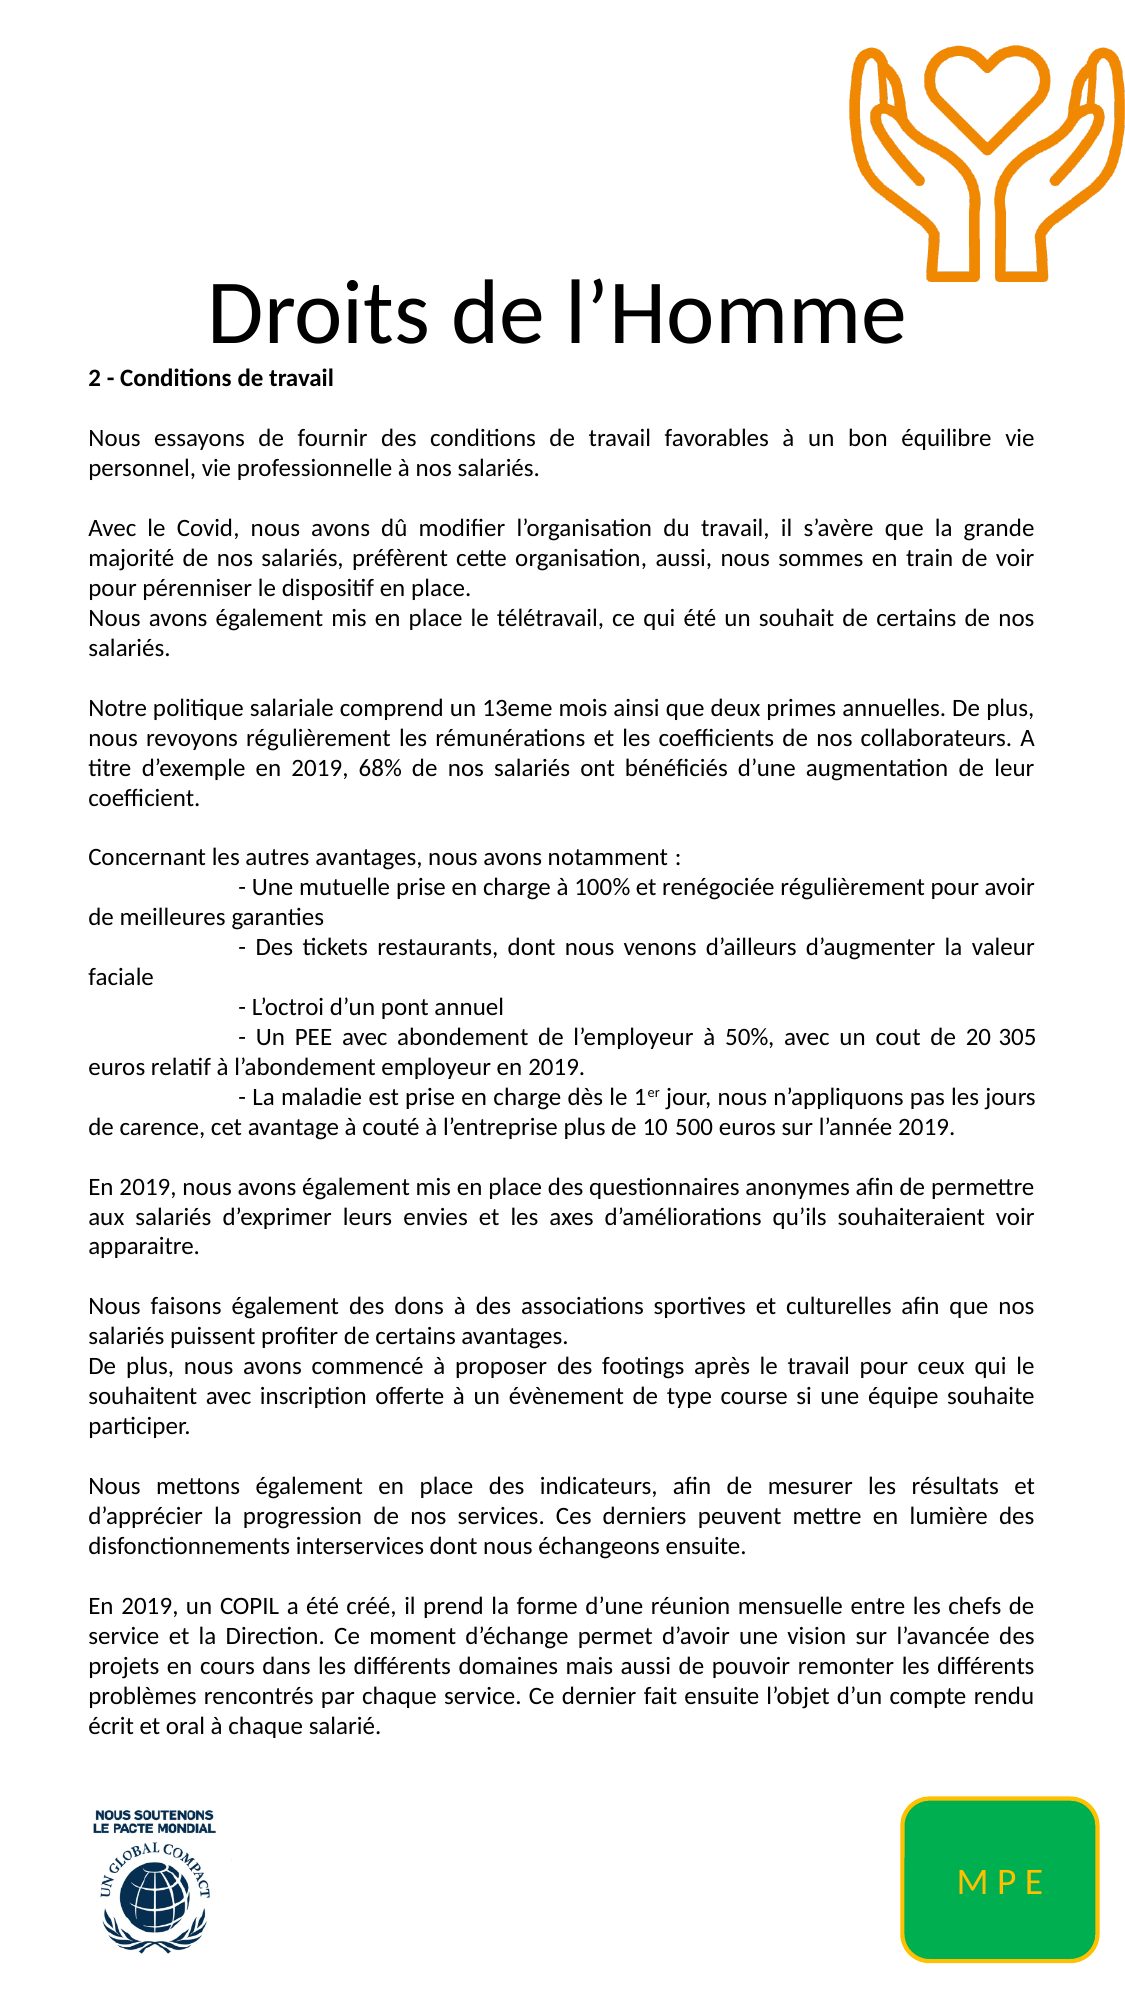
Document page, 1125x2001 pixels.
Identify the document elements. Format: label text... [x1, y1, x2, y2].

picture [71, 1798, 233, 1963]
text_box 2 - Conditions de travail Nous essayons de fournir des conditions de travail favorables à un bon équilibre vie personnel, vie professionnelle à nos salariés. Avec le Covid, nous avons dû modifier l’organisation du travail, il s’avère que la grande majorité de nos salariés, préfèrent cette organisation, aussi, nous sommes en train de voir pour pérenniser le dispositif en place. Nous avons également mis en place le télétravail, ce qui été un souhait de certains de nos salariés. Notre politique salariale comprend un 13eme mois ainsi que deux primes annuelles. De plus, nous revoyons régulièrement les rémunérations et les coefficients de nos collaborateurs. A titre d’exemple en 2019, 68% de nos salariés ont bénéficiés d’une augmentation de leur coefficient. Concernant les autres avantages, nous avons notamment : - Une mutuelle prise en charge à 100% et renégociée régulièrement pour avoir de meilleures garanties - Des tickets restaurants, dont nous venons d’ailleurs d’augmenter la valeur faciale - L’octroi d’un pont annuel - Un PEE avec abondement de l’employeur à 50%, avec un cout de 20 305 euros relatif à l’abondement employeur en 2019. - La maladie est prise en charge dès le 1er jour, nous n’appliquons pas les jours de carence, cet avantage à couté à l’entreprise plus de 10 500 euros sur l’année 2019. En 2019, nous avons également mis en place des questionnaires anonymes afin de permettre aux salariés d’exprimer leurs envies et les axes d’améliorations qu’ils souhaiteraient voir apparaitre. Nous faisons également des dons à des associations sportives et culturelles afin que nos salariés puissent profiter de certains avantages. De plus, nous avons commencé à proposer des footings après le travail pour ceux qui le souhaitent avec inscription offerte à un évènement de type course si une équipe souhaite participer. Nous mettons également en place des indicateurs, afin de mesurer les résultats et d’apprécier la progression de nos services. Ces derniers peuvent mettre en lumière des disfonctionnements interservices dont nous échangeons ensuite. En 2019, un COPIL a été créé, il prend la forme d’une réunion mensuelle entre les chefs de service et la Direction. Ce moment d’échange permet d’avoir une vision sur l’avancée des projets en cours dans les différents domaines mais aussi de pouvoir remonter les différents problèmes rencontrés par chaque service. Ce dernier fait ensuite l’objet d’un compte rendu écrit et oral à chaque salarié. [73, 354, 1052, 1887]
title Droits de l’Homme [188, 236, 928, 354]
picture [849, 45, 1125, 283]
text_box M P E [900, 1796, 1100, 1964]
